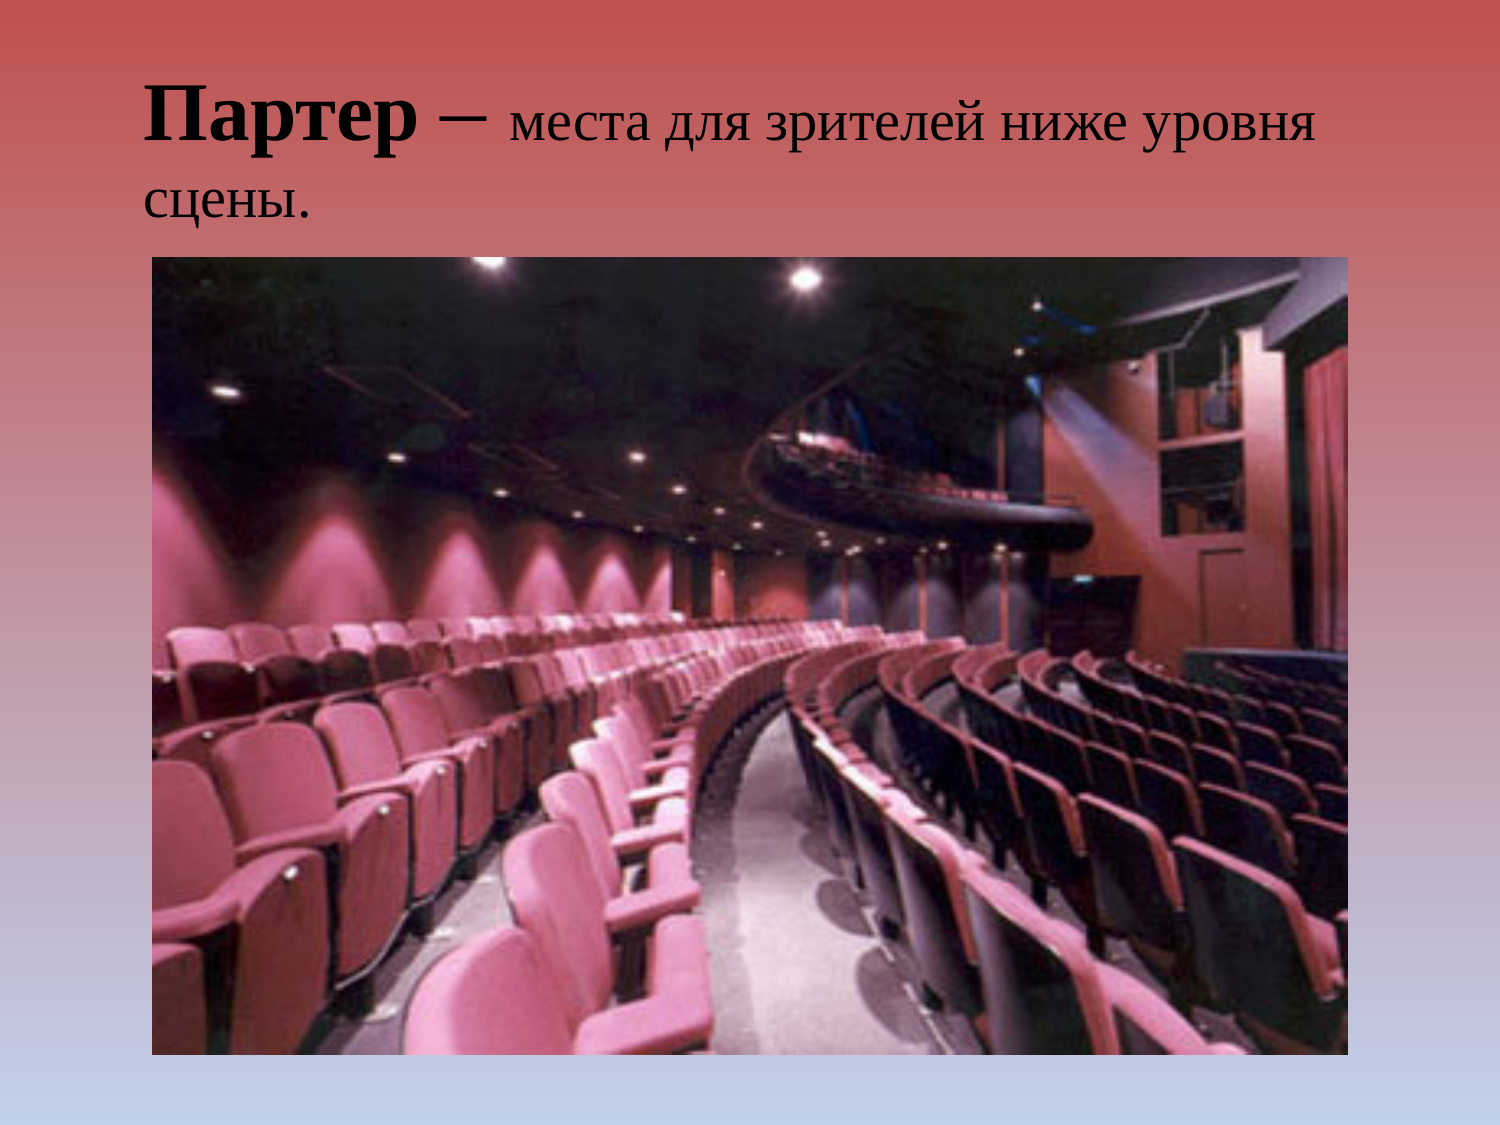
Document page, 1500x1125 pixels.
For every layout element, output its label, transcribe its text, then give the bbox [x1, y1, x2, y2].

picture [152, 257, 1348, 1055]
title Партер – места для зрителей ниже уровня сцены. [128, 45, 1425, 233]
